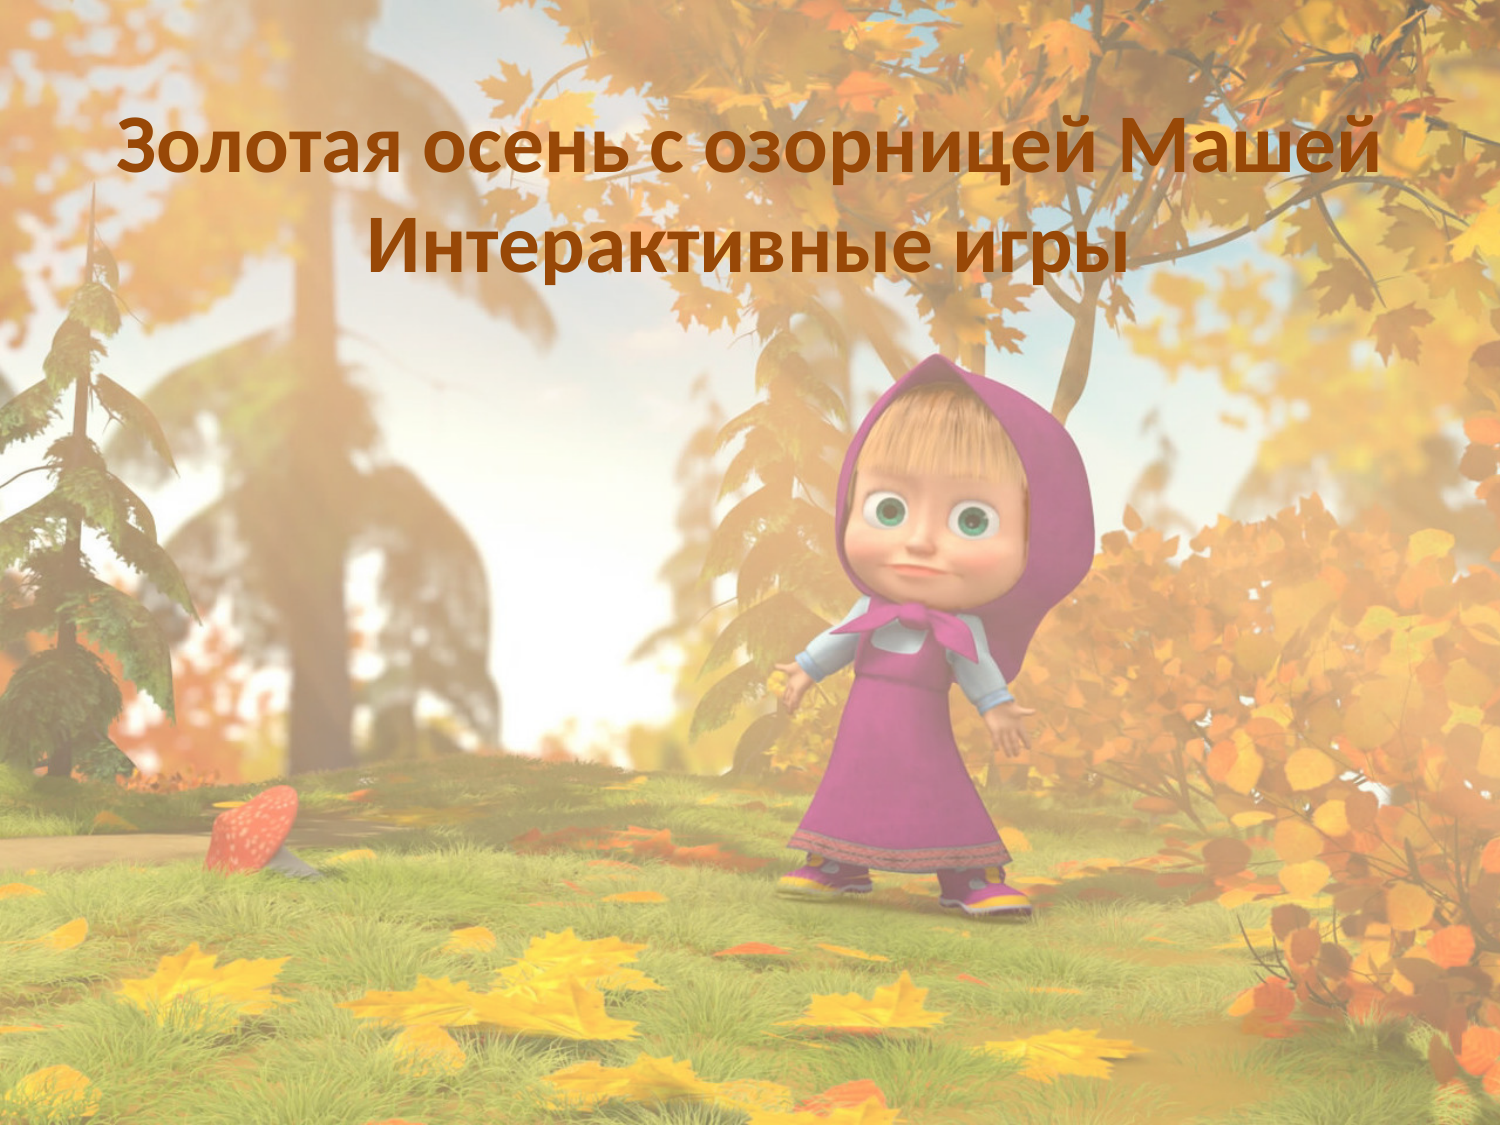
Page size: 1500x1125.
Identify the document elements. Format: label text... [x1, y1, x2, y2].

text_box Золотая осень с озорницей Машей Интерактивные игры [101, 81, 1399, 297]
text_box [33, 783, 1420, 1125]
